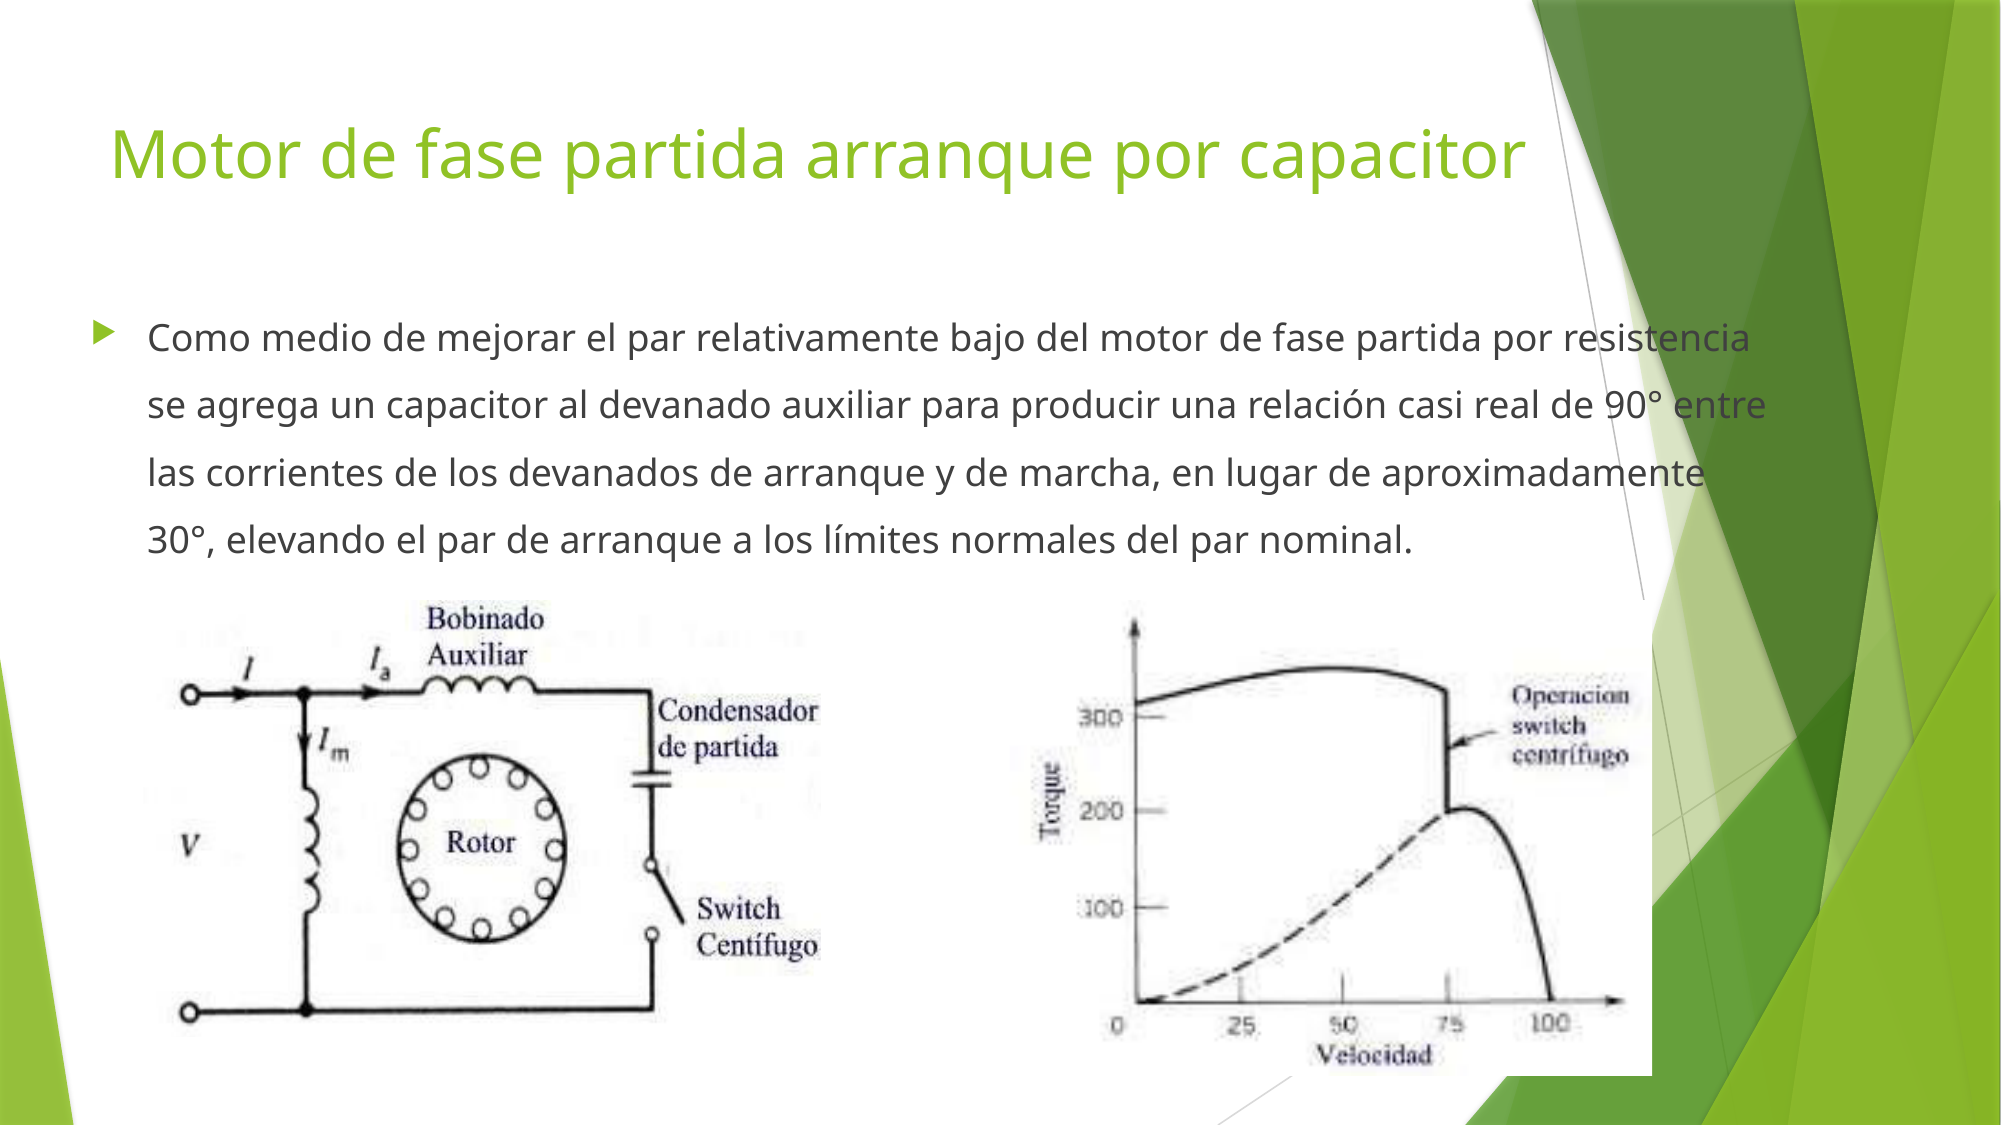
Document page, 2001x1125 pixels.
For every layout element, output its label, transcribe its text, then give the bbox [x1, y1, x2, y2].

list Como medio de mejorar el par relativamente bajo del motor de fase partida por resistencia se agrega un capacitor al devanado auxiliar para producir una relación casi real de 90° entre las corrientes de los devanados de arranque y de marcha, en lugar de aproximadamente 30°, elevando el par de arranque a los límites normales del par nominal. [75, 283, 1798, 592]
picture [1009, 600, 1653, 1076]
title Motor de fase partida arranque por capacitor [94, 104, 1780, 283]
picture [142, 600, 822, 1038]
